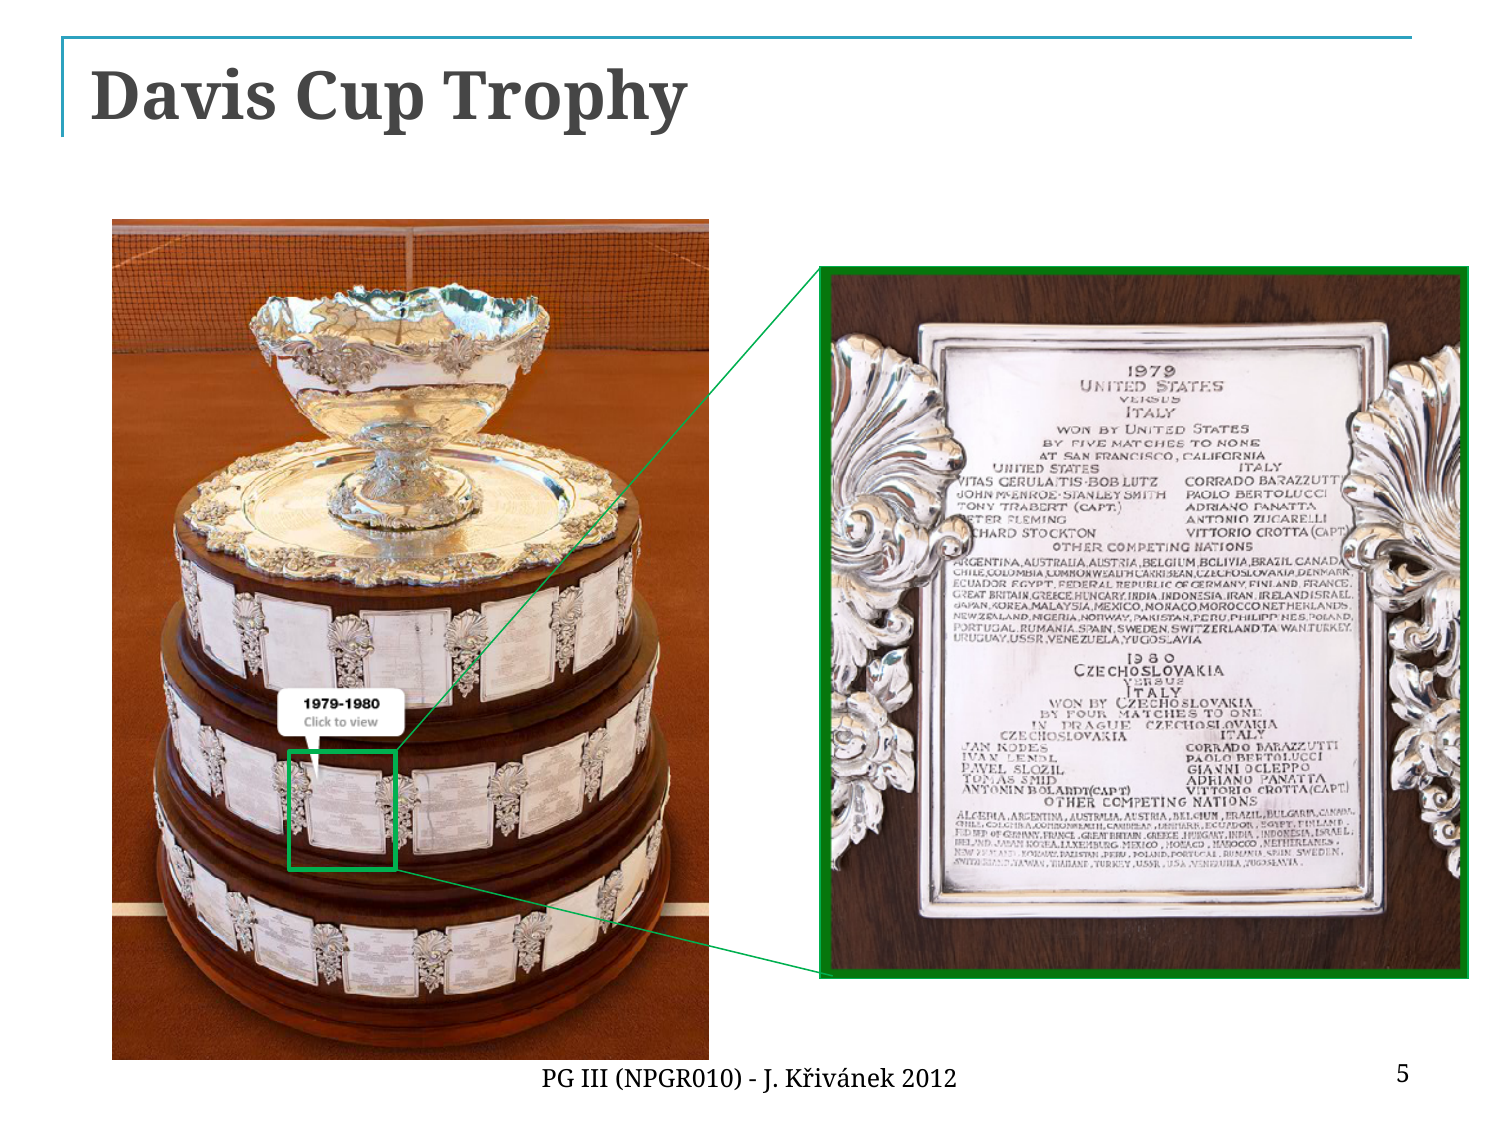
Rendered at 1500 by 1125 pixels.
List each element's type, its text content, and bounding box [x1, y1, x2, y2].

footer PG III (NPGR010) - J. Křivánek 2012 [512, 1024, 988, 1101]
title Davis Cup Trophy [74, 45, 1426, 233]
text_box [288, 266, 1468, 978]
picture [111, 219, 710, 1060]
slide_number 5 [1074, 1023, 1426, 1100]
